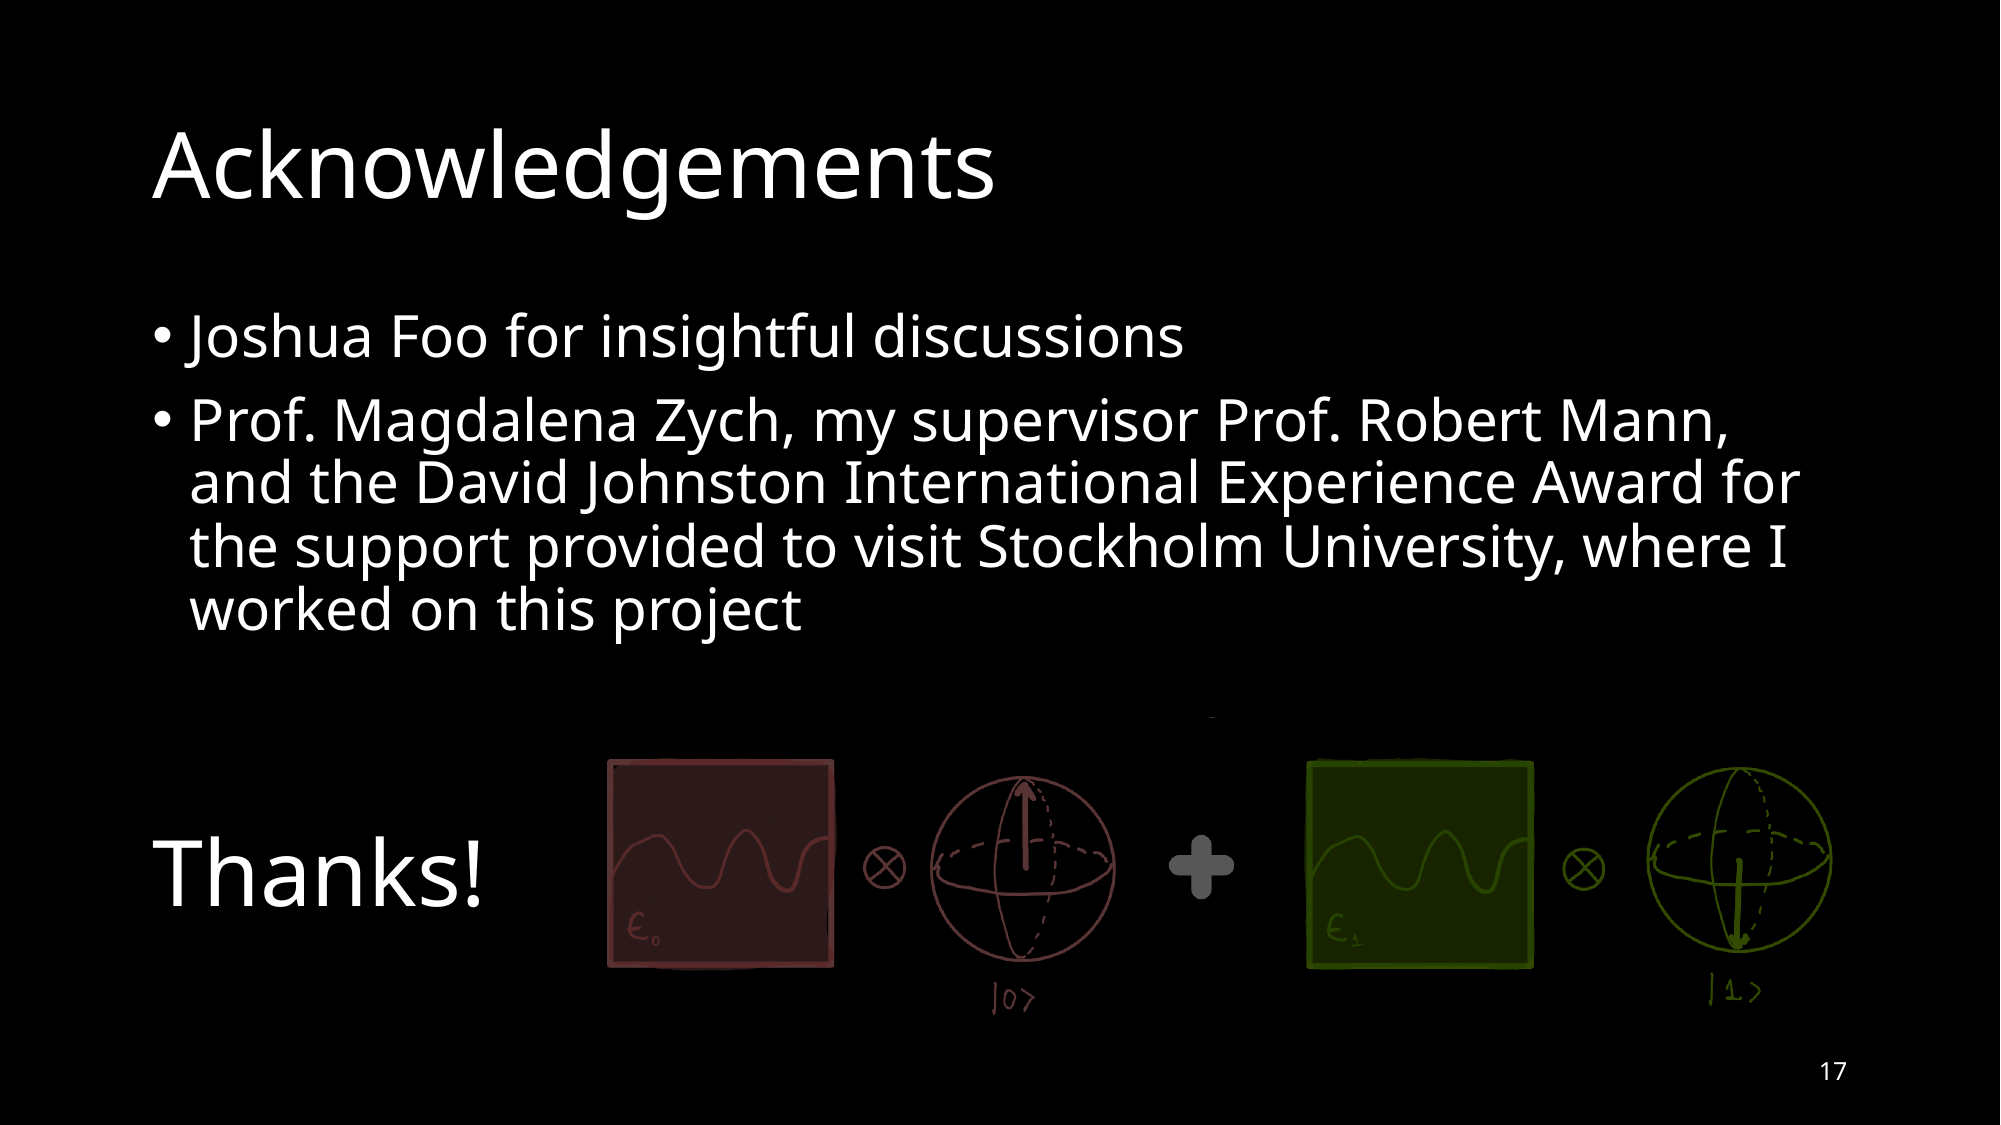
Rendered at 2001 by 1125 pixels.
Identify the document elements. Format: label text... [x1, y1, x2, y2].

title Acknowledgements [137, 59, 1863, 278]
text_box Thanks! [137, 768, 607, 986]
picture [607, 717, 1863, 1015]
list Joshua Foo for insightful discussions Prof. Magdalena Zych, my supervisor Prof. Robert Mann, and the David Johnston International Experience Award for the support provided to visit Stockholm University, where I worked on this project [137, 299, 1863, 768]
slide_number 17 [1412, 1042, 1863, 1103]
